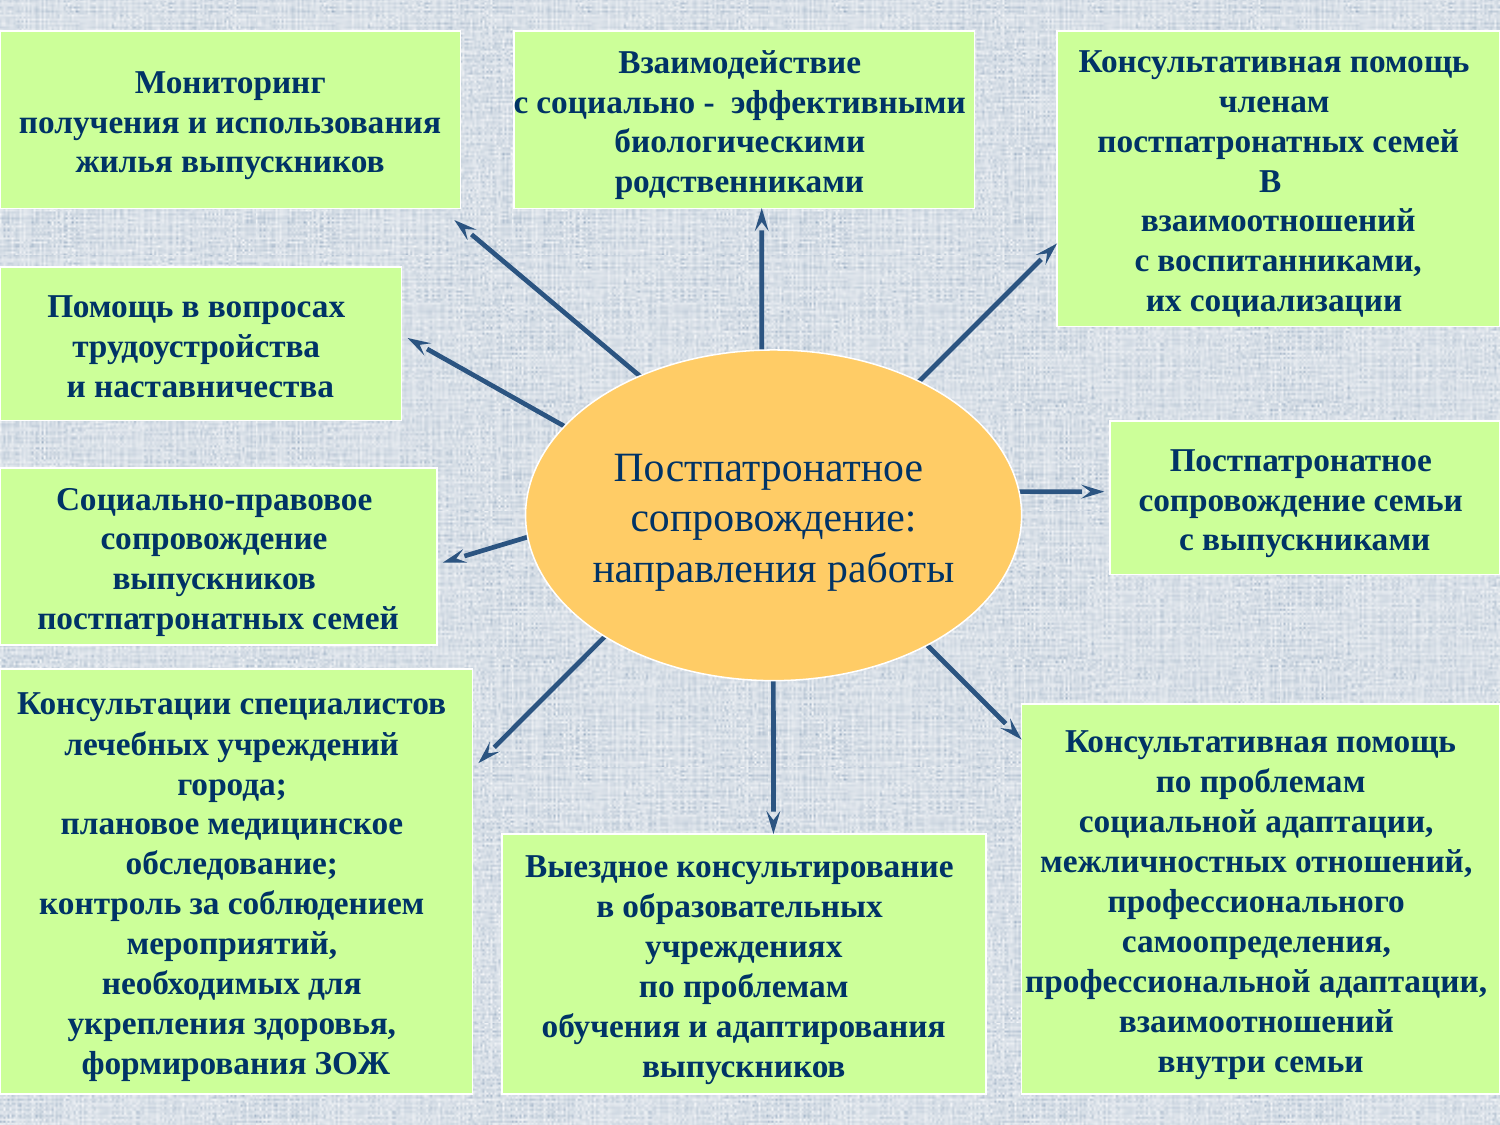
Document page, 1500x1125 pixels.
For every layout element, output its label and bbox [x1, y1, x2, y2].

list [0, 0, 1500, 1125]
